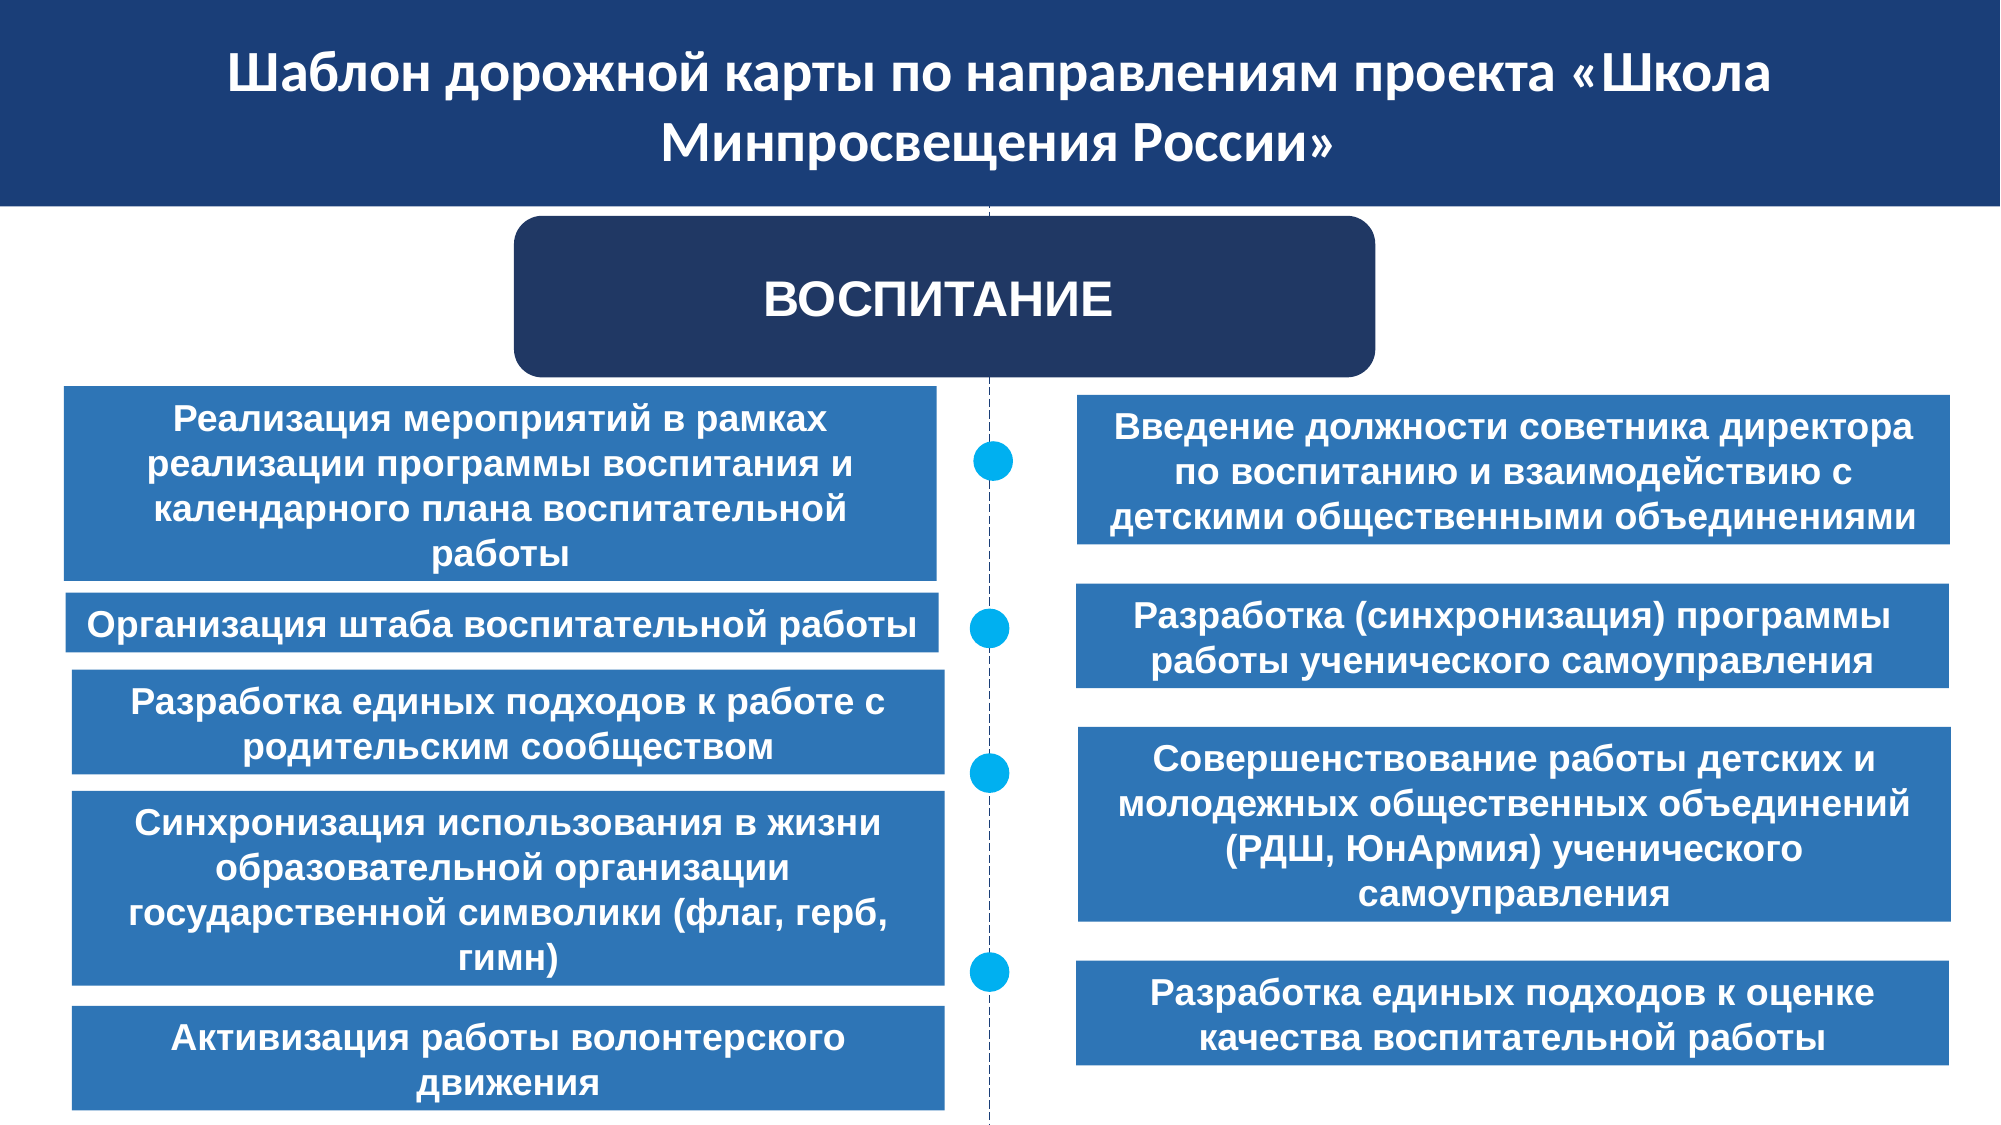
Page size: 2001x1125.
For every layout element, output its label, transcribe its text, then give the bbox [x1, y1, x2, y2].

text_box Разработка единых подходов к оценке качества воспитательной работы [1076, 960, 1949, 1066]
text_box [971, 755, 989, 791]
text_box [513, 215, 1376, 378]
text_box [990, 443, 1011, 479]
text_box [990, 954, 1008, 990]
text_box Введение должности советника директора по воспитанию и взаимодействию с детскими общественными объединениями [1077, 394, 1950, 545]
text_box Организация штаба воспитательной работы [65, 592, 939, 653]
text_box [975, 443, 989, 479]
text_box Синхронизация использования в жизни образовательной организации государственной символики (флаг, герб, гимн) [71, 790, 945, 986]
text_box [971, 954, 989, 990]
text_box Разработка (синхронизация) программы работы ученического самоуправления [1076, 583, 1949, 689]
text_box Разработка единых подходов к работе с родительским сообществом [71, 669, 945, 775]
text_box Реализация мероприятий в рамках реализации программы воспитания и календарного плана воспитательной работы [63, 386, 937, 581]
text_box [990, 755, 1008, 791]
text_box Шаблон дорожной карты по направлениям проекта «Школа Минпросвещения России» [0, 0, 2000, 207]
text_box [990, 610, 1008, 647]
text_box Активизация работы волонтерского движения [71, 1005, 945, 1111]
text_box [971, 610, 989, 647]
text_box Совершенствование работы детских и молодежных общественных объединений (РДШ, ЮнАрмия) ученического самоуправления [1078, 726, 1951, 922]
